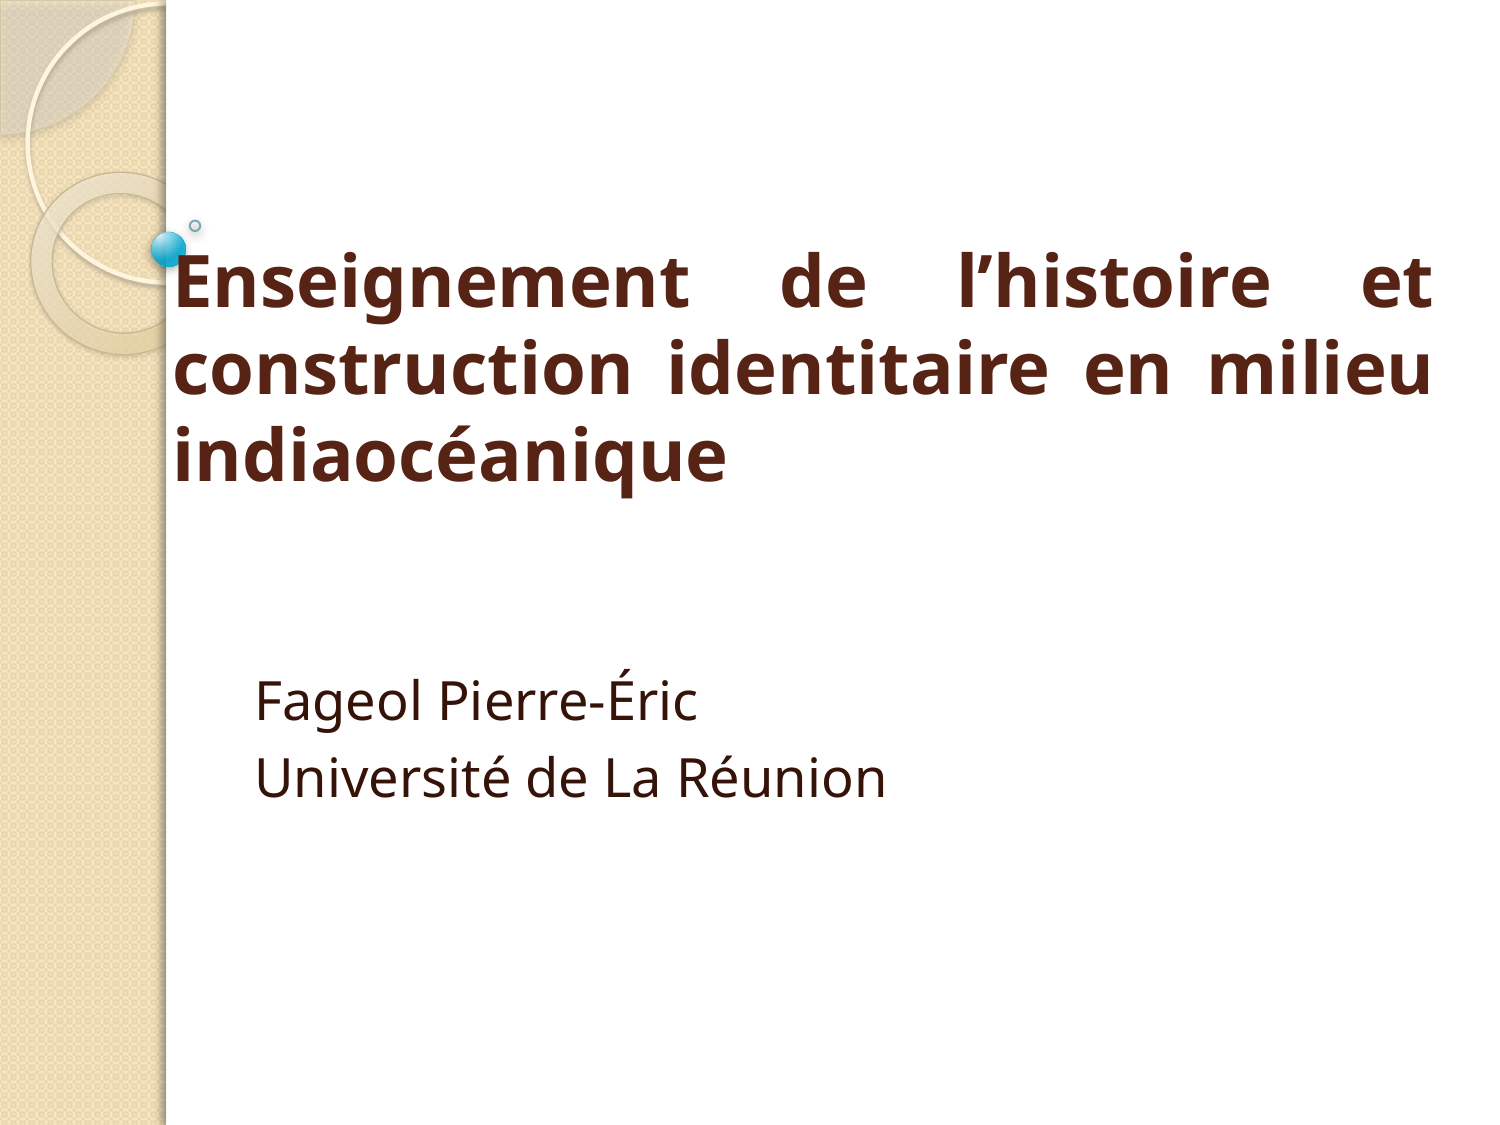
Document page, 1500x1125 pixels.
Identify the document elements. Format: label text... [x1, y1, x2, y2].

title Enseignement de l’histoire et construction identitaire en milieu indiaocéanique [157, 224, 1450, 591]
subtitle Fageol Pierre-Éric Université de La Réunion [234, 666, 1450, 970]
